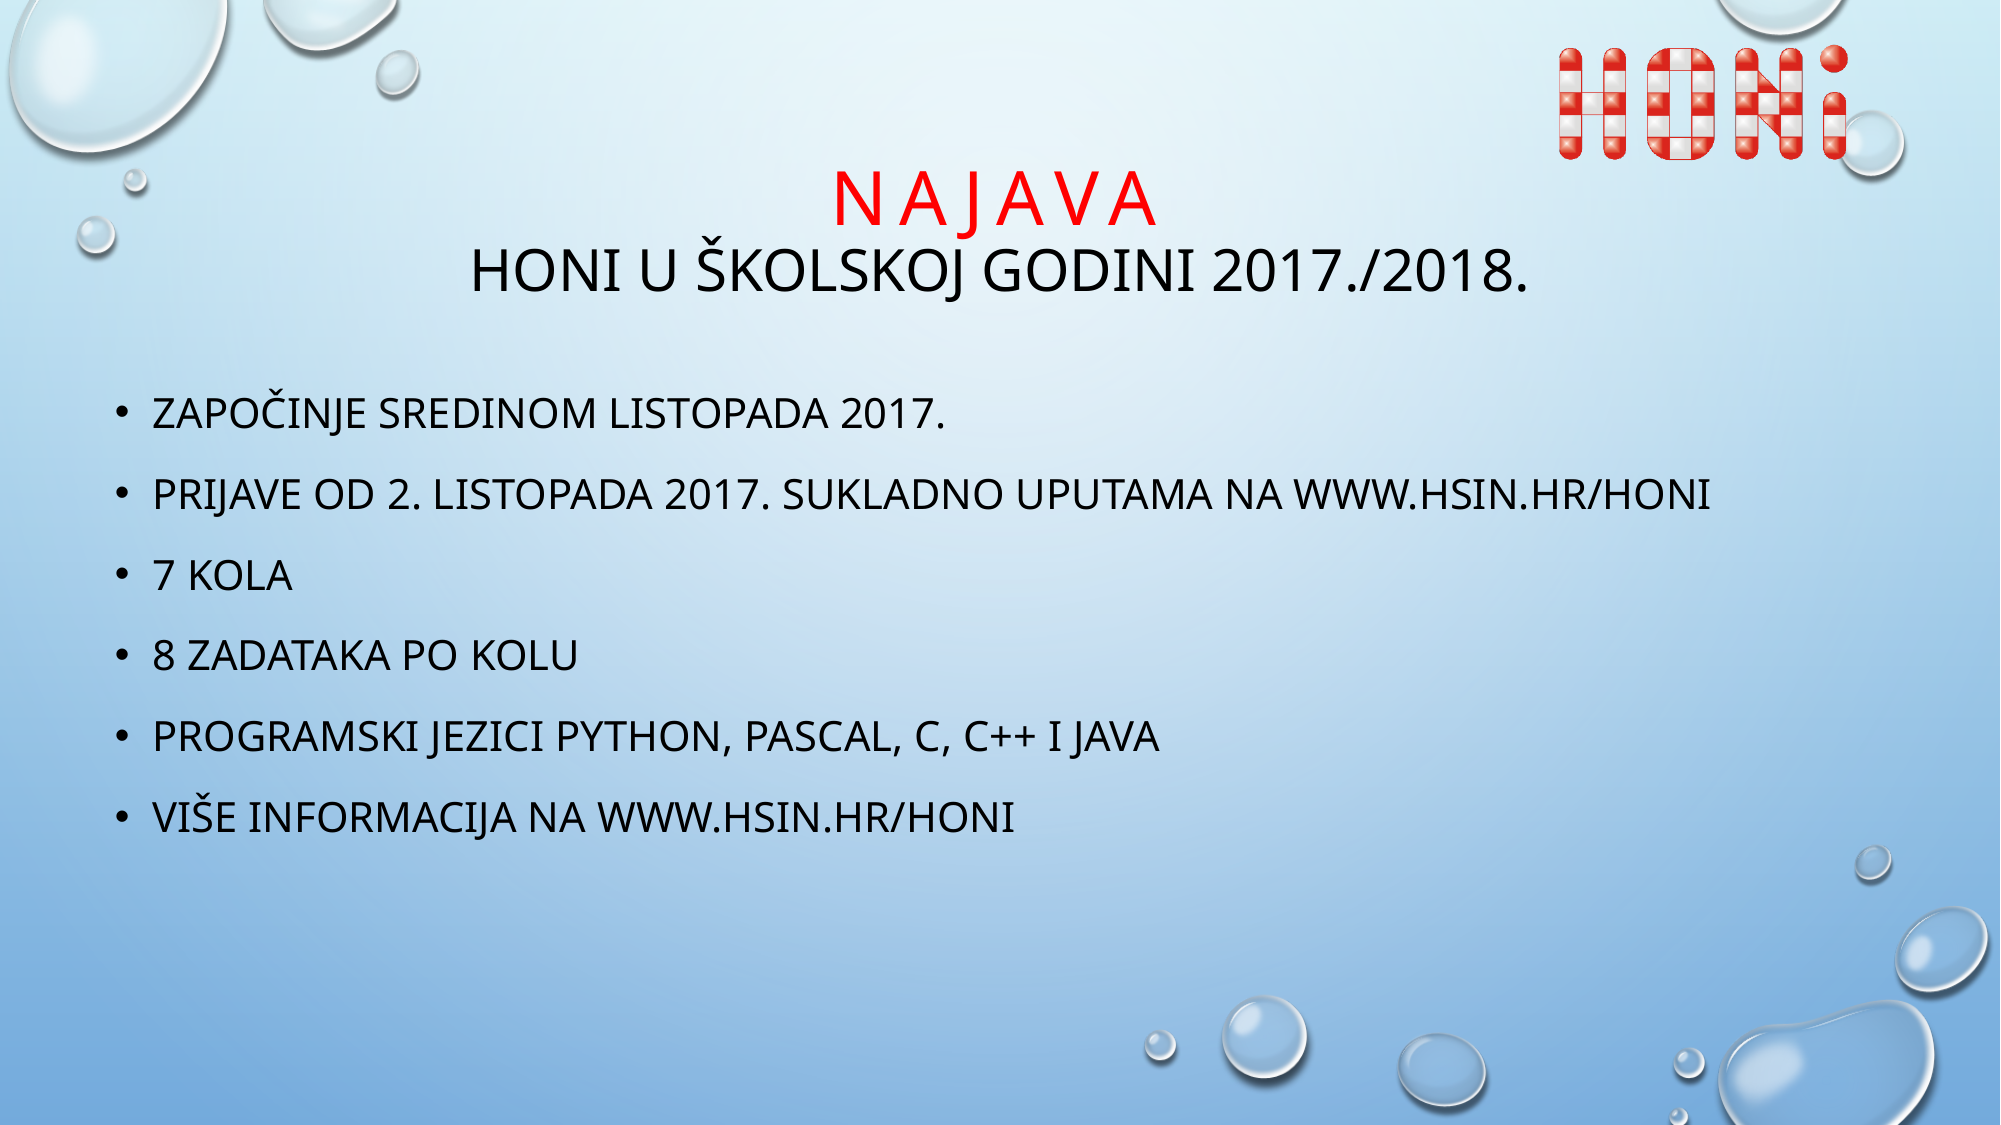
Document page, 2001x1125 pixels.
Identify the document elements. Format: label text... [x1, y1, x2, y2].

list započinje sredinom listopada 2017. prijave od 2. listopada 2017. sukladno uputama na www.hsin.hr/honi 7 kola 8 zadataka po kolu programski jezici Python, Pascal, C, C++ i Java Više informacija na www.hsin.hr/honi [99, 368, 1838, 896]
title najava HONI u školskoj godini 2017./2018. [149, 101, 1851, 364]
picture [0, 0, 2000, 1125]
